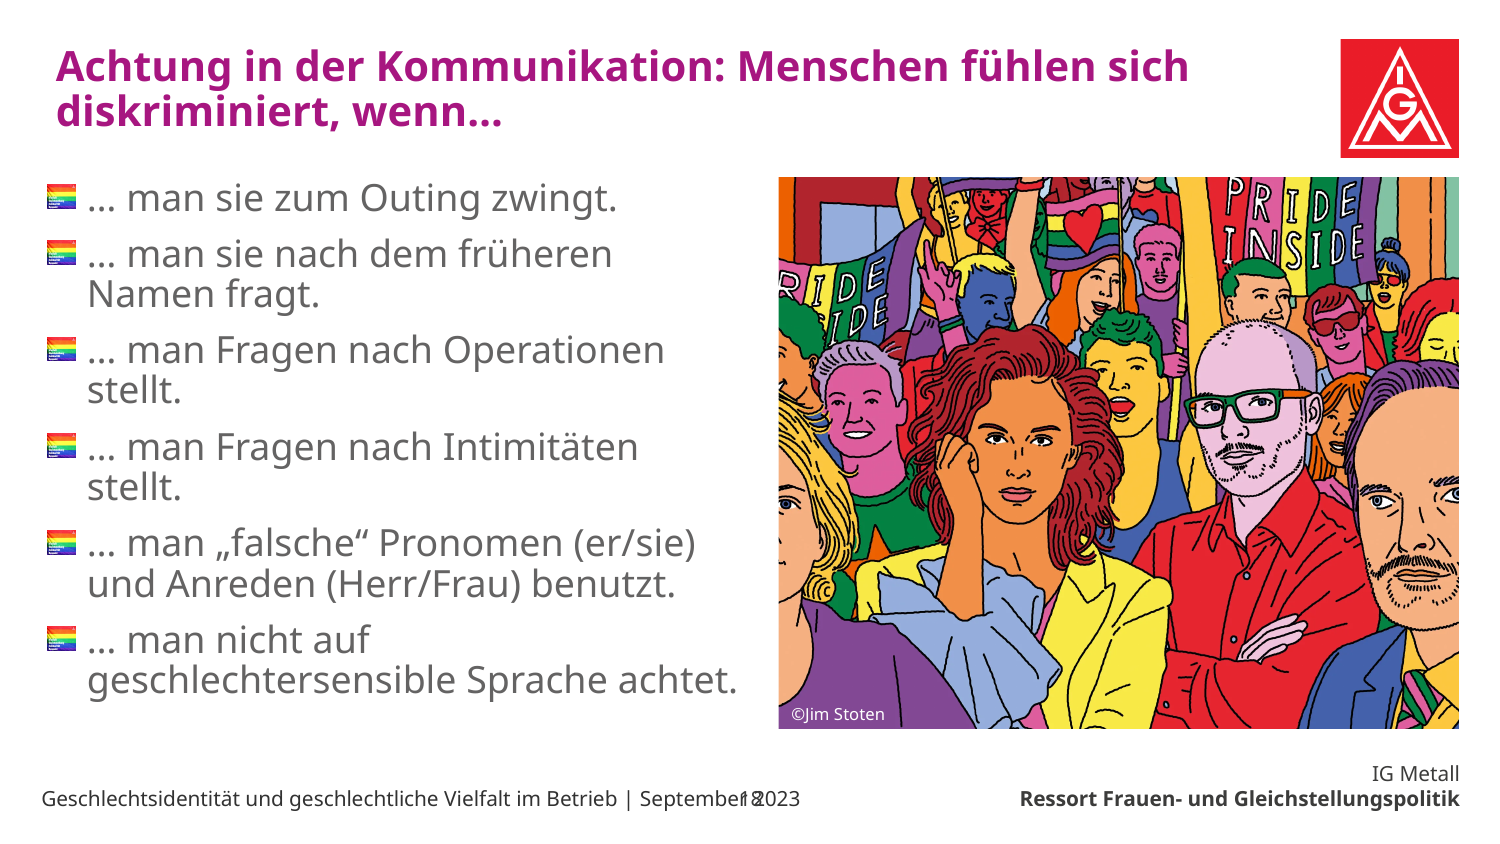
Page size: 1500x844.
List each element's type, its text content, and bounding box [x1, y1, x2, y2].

picture [47, 530, 71, 555]
text_box Achtung in der Kommunikation: Menschen fühlen sich diskriminiert, wenn… [41, 38, 1340, 113]
picture [47, 184, 71, 209]
picture [47, 337, 71, 361]
text_box ©Jim Stoten [776, 696, 900, 732]
list … man sie zum Outing zwingt. … man sie nach dem früheren Namen fragt. … man Fragen nach Operationen stellt. … man Fragen nach Intimitäten stellt. … man „falsche“ Pronomen (er/sie) und Anreden (Herr/Frau) benutzt. … man nicht auf geschlechtersensible Sprache achtet. [47, 178, 741, 729]
picture [47, 626, 71, 651]
picture [47, 240, 71, 265]
picture [778, 177, 1459, 729]
picture [47, 433, 71, 458]
